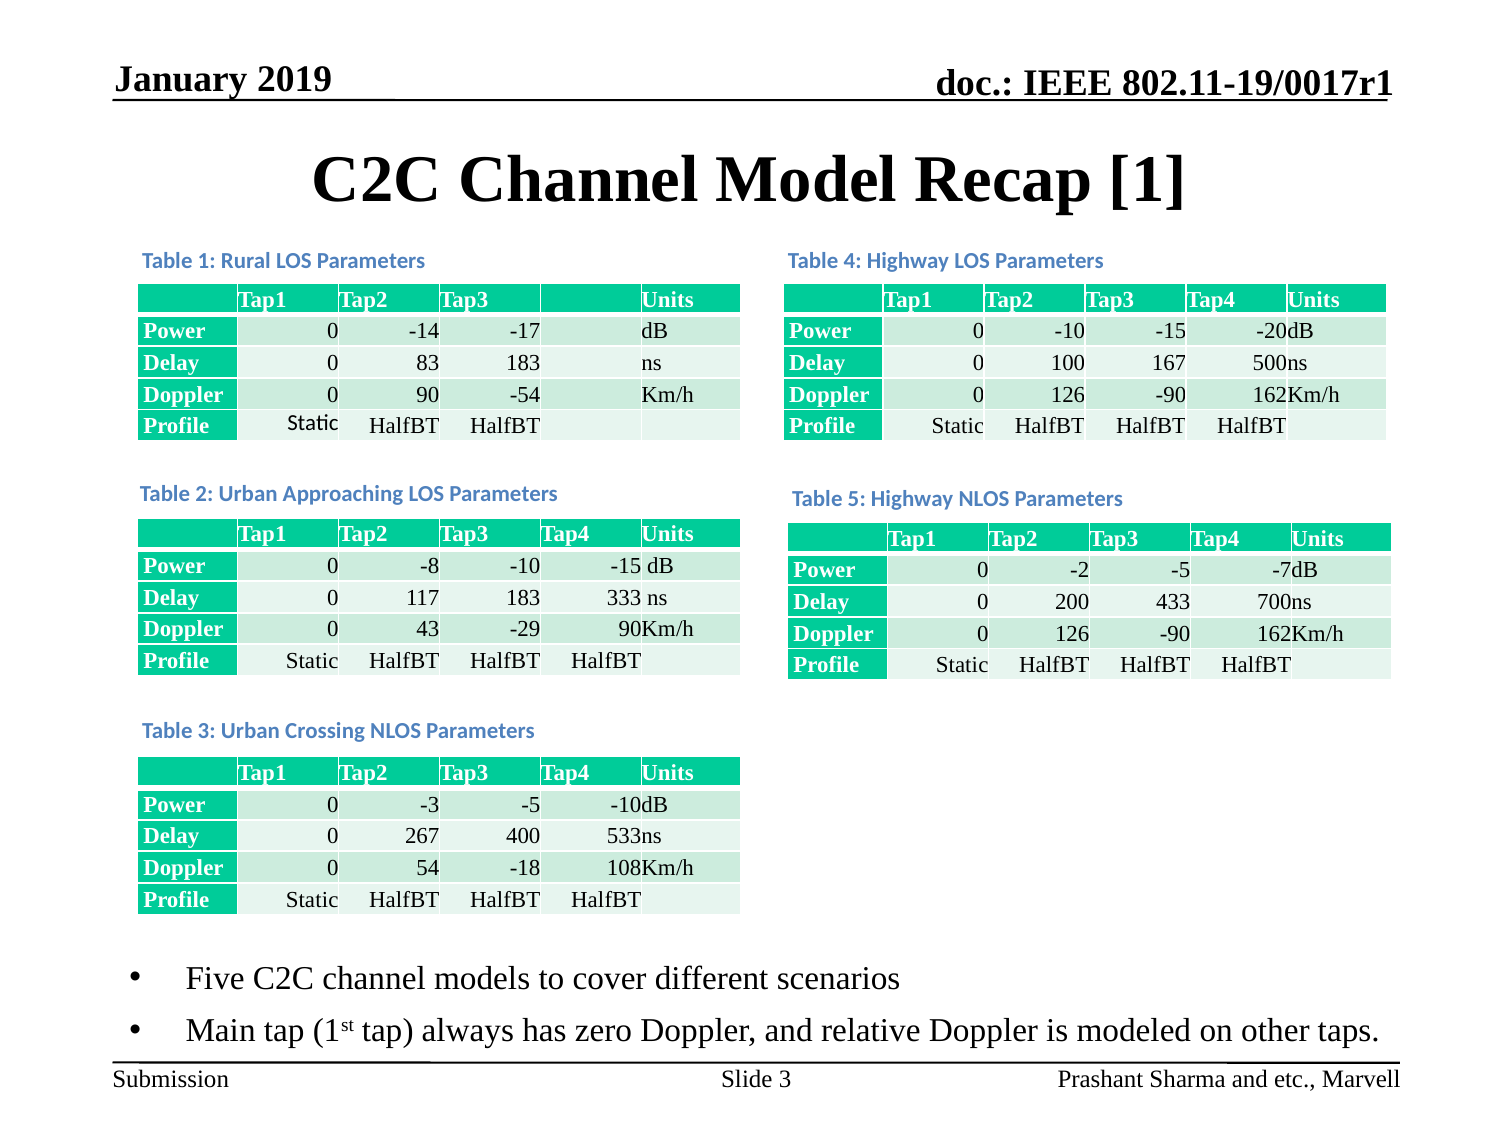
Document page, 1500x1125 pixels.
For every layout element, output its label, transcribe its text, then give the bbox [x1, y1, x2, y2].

table_cell Static [238, 884, 338, 914]
table_cell Power [138, 791, 237, 819]
table_cell 0 [238, 552, 338, 580]
table_cell -10 [985, 317, 1084, 345]
table_cell 0 [884, 317, 983, 345]
table_cell Profile [788, 649, 887, 679]
table_cell 183 [440, 582, 540, 612]
table_cell -29 [440, 614, 540, 643]
text_box Table 3: Urban Crossing NLOS Parameters [127, 708, 731, 751]
table_cell Static [884, 410, 983, 440]
table_cell -54 [440, 379, 540, 409]
table_header Tap2 [989, 523, 1089, 551]
table_cell 43 [339, 614, 439, 643]
table_cell HalfBT [440, 884, 540, 914]
table_header Units [1288, 284, 1386, 312]
table_cell -90 [1090, 618, 1190, 648]
table_cell dB [642, 552, 740, 580]
table_header Tap2 [339, 757, 439, 785]
table_header Tap4 [541, 519, 641, 547]
footer Prashant Sharma and etc., Marvell [878, 1061, 1402, 1093]
table_cell HalfBT [339, 410, 439, 440]
table_cell [541, 379, 641, 409]
list Five C2C channel models to cover different scenarios Main tap (1st tap) always has zero Doppler, and relative Doppler is modeled on other taps. [114, 948, 1488, 1036]
table_cell [1288, 410, 1386, 440]
table_cell HalfBT [339, 645, 439, 675]
table_cell 0 [238, 347, 338, 377]
table_cell [541, 410, 641, 440]
table_cell HalfBT [541, 645, 641, 675]
table_cell 0 [238, 852, 338, 882]
table_cell 183 [440, 347, 540, 377]
table_cell Power [138, 317, 237, 345]
text_box Table 1: Rural LOS Parameters [127, 237, 731, 280]
table_cell ns [642, 821, 740, 850]
table_cell Profile [138, 884, 237, 914]
table_cell Km/h [642, 379, 740, 409]
table_cell 0 [238, 379, 338, 409]
table_cell 200 [989, 586, 1089, 616]
table_header Tap1 [238, 284, 338, 312]
table_header Tap2 [339, 284, 439, 312]
table_cell Km/h [1292, 618, 1391, 648]
table_cell 167 [1086, 347, 1185, 377]
table_cell 433 [1090, 586, 1190, 616]
table_cell -2 [989, 556, 1089, 584]
table_cell 126 [985, 379, 1084, 409]
table_cell Static [888, 649, 988, 679]
table_cell 0 [884, 379, 983, 409]
table_cell -8 [339, 552, 439, 580]
table_cell 0 [238, 791, 338, 819]
table_cell Doppler [138, 852, 237, 882]
table_cell ns [642, 347, 740, 377]
table_cell 0 [884, 347, 983, 377]
table_cell 500 [1187, 347, 1286, 377]
table_cell -5 [440, 791, 540, 819]
table_header Tap1 [238, 757, 338, 785]
table_cell Doppler [788, 618, 887, 648]
table_cell Static [238, 410, 338, 440]
table_header Tap4 [1187, 284, 1286, 312]
table_header Tap3 [440, 284, 540, 312]
table_cell Doppler [138, 614, 237, 643]
table_cell -17 [440, 317, 540, 345]
table_cell 0 [238, 614, 338, 643]
table_cell -90 [1086, 379, 1185, 409]
table_cell 108 [541, 852, 641, 882]
table_header Units [1292, 523, 1391, 551]
table_cell 0 [238, 821, 338, 850]
table_header Tap1 [888, 523, 988, 551]
table_cell Delay [788, 586, 887, 616]
table_cell -7 [1191, 556, 1291, 584]
table_cell dB [1288, 317, 1386, 345]
table_cell [541, 347, 641, 377]
table_cell HalfBT [989, 649, 1089, 679]
table_cell 0 [238, 317, 338, 345]
table_cell Profile [138, 645, 237, 675]
table_cell Km/h [642, 614, 740, 643]
table_cell HalfBT [440, 645, 540, 675]
table_cell ns [1288, 347, 1386, 377]
title C2C Channel Model Recap [1] [112, 87, 1388, 263]
table_cell 90 [339, 379, 439, 409]
table_cell Power [788, 556, 887, 584]
table_cell -5 [1090, 556, 1190, 584]
text_box Table 5: Highway NLOS Parameters [777, 476, 1375, 519]
table_header [788, 523, 887, 551]
table_cell 126 [989, 618, 1089, 648]
table_cell HalfBT [339, 884, 439, 914]
table_cell 333 [541, 582, 641, 612]
table_cell HalfBT [541, 884, 641, 914]
table_cell 90 [541, 614, 641, 643]
table_cell 162 [1187, 379, 1286, 409]
table_cell HalfBT [985, 410, 1084, 440]
table_cell 267 [339, 821, 439, 850]
table_cell 0 [888, 586, 988, 616]
table_header Units [642, 284, 740, 312]
table_cell HalfBT [1191, 649, 1291, 679]
table_cell HalfBT [440, 410, 540, 440]
table_cell HalfBT [1086, 410, 1185, 440]
table_header Tap2 [985, 284, 1084, 312]
table_cell ns [642, 582, 740, 612]
table_cell -10 [541, 791, 641, 819]
table_cell 162 [1191, 618, 1291, 648]
table_cell Profile [784, 410, 882, 440]
table_header Units [642, 519, 740, 547]
table_cell Delay [784, 347, 882, 377]
table_header Tap1 [884, 284, 983, 312]
table_cell 0 [238, 582, 338, 612]
table_cell -10 [440, 552, 540, 580]
table_cell -18 [440, 852, 540, 882]
table_header Tap3 [440, 519, 540, 547]
table_cell 400 [440, 821, 540, 850]
table_cell Km/h [1288, 379, 1386, 409]
table_cell 117 [339, 582, 439, 612]
table_cell Delay [138, 582, 237, 612]
table_cell Delay [138, 821, 237, 850]
table_header Tap3 [1086, 284, 1185, 312]
table_cell HalfBT [1187, 410, 1286, 440]
table_cell -20 [1187, 317, 1286, 345]
text_box Table 2: Urban Approaching LOS Parameters [125, 470, 729, 513]
table_cell 54 [339, 852, 439, 882]
table_cell Power [784, 317, 882, 345]
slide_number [114, 54, 423, 100]
table_header [138, 757, 237, 785]
table_cell 700 [1191, 586, 1291, 616]
table_header [541, 284, 641, 312]
table_cell [1292, 649, 1391, 679]
table_cell -14 [339, 317, 439, 345]
table_cell ns [1292, 586, 1391, 616]
table_cell dB [1292, 556, 1391, 584]
table_cell dB [642, 317, 740, 345]
table_header [784, 284, 882, 312]
table_cell Profile [138, 410, 237, 440]
table_cell Doppler [138, 379, 237, 409]
table_cell -15 [1086, 317, 1185, 345]
table_header Units [642, 757, 740, 785]
table_cell [642, 410, 740, 440]
table_cell [642, 884, 740, 914]
table_header Tap3 [440, 757, 540, 785]
table_cell [642, 645, 740, 675]
table_cell 83 [339, 347, 439, 377]
text_box Table 4: Highway LOS Parameters [773, 237, 1376, 280]
table_header Tap3 [1090, 523, 1190, 551]
table_cell [541, 317, 641, 345]
table_cell 533 [541, 821, 641, 850]
table_header Tap4 [1191, 523, 1291, 551]
table_cell 0 [888, 618, 988, 648]
table_cell Static [238, 645, 338, 675]
table_cell -3 [339, 791, 439, 819]
table_cell -15 [541, 552, 641, 580]
table_header Tap1 [238, 519, 338, 547]
table_header Tap4 [541, 757, 641, 785]
table_cell 100 [985, 347, 1084, 377]
table_cell HalfBT [1090, 649, 1190, 679]
table_header Tap2 [339, 519, 439, 547]
table_cell dB [642, 791, 740, 819]
table_cell Doppler [784, 379, 882, 409]
table_cell Delay [138, 347, 237, 377]
table_cell Km/h [642, 852, 740, 882]
table_cell 0 [888, 556, 988, 584]
table_header [138, 519, 237, 547]
slide_number Slide 3 [712, 1061, 800, 1123]
table_cell Power [138, 552, 237, 580]
table_header [138, 284, 237, 312]
